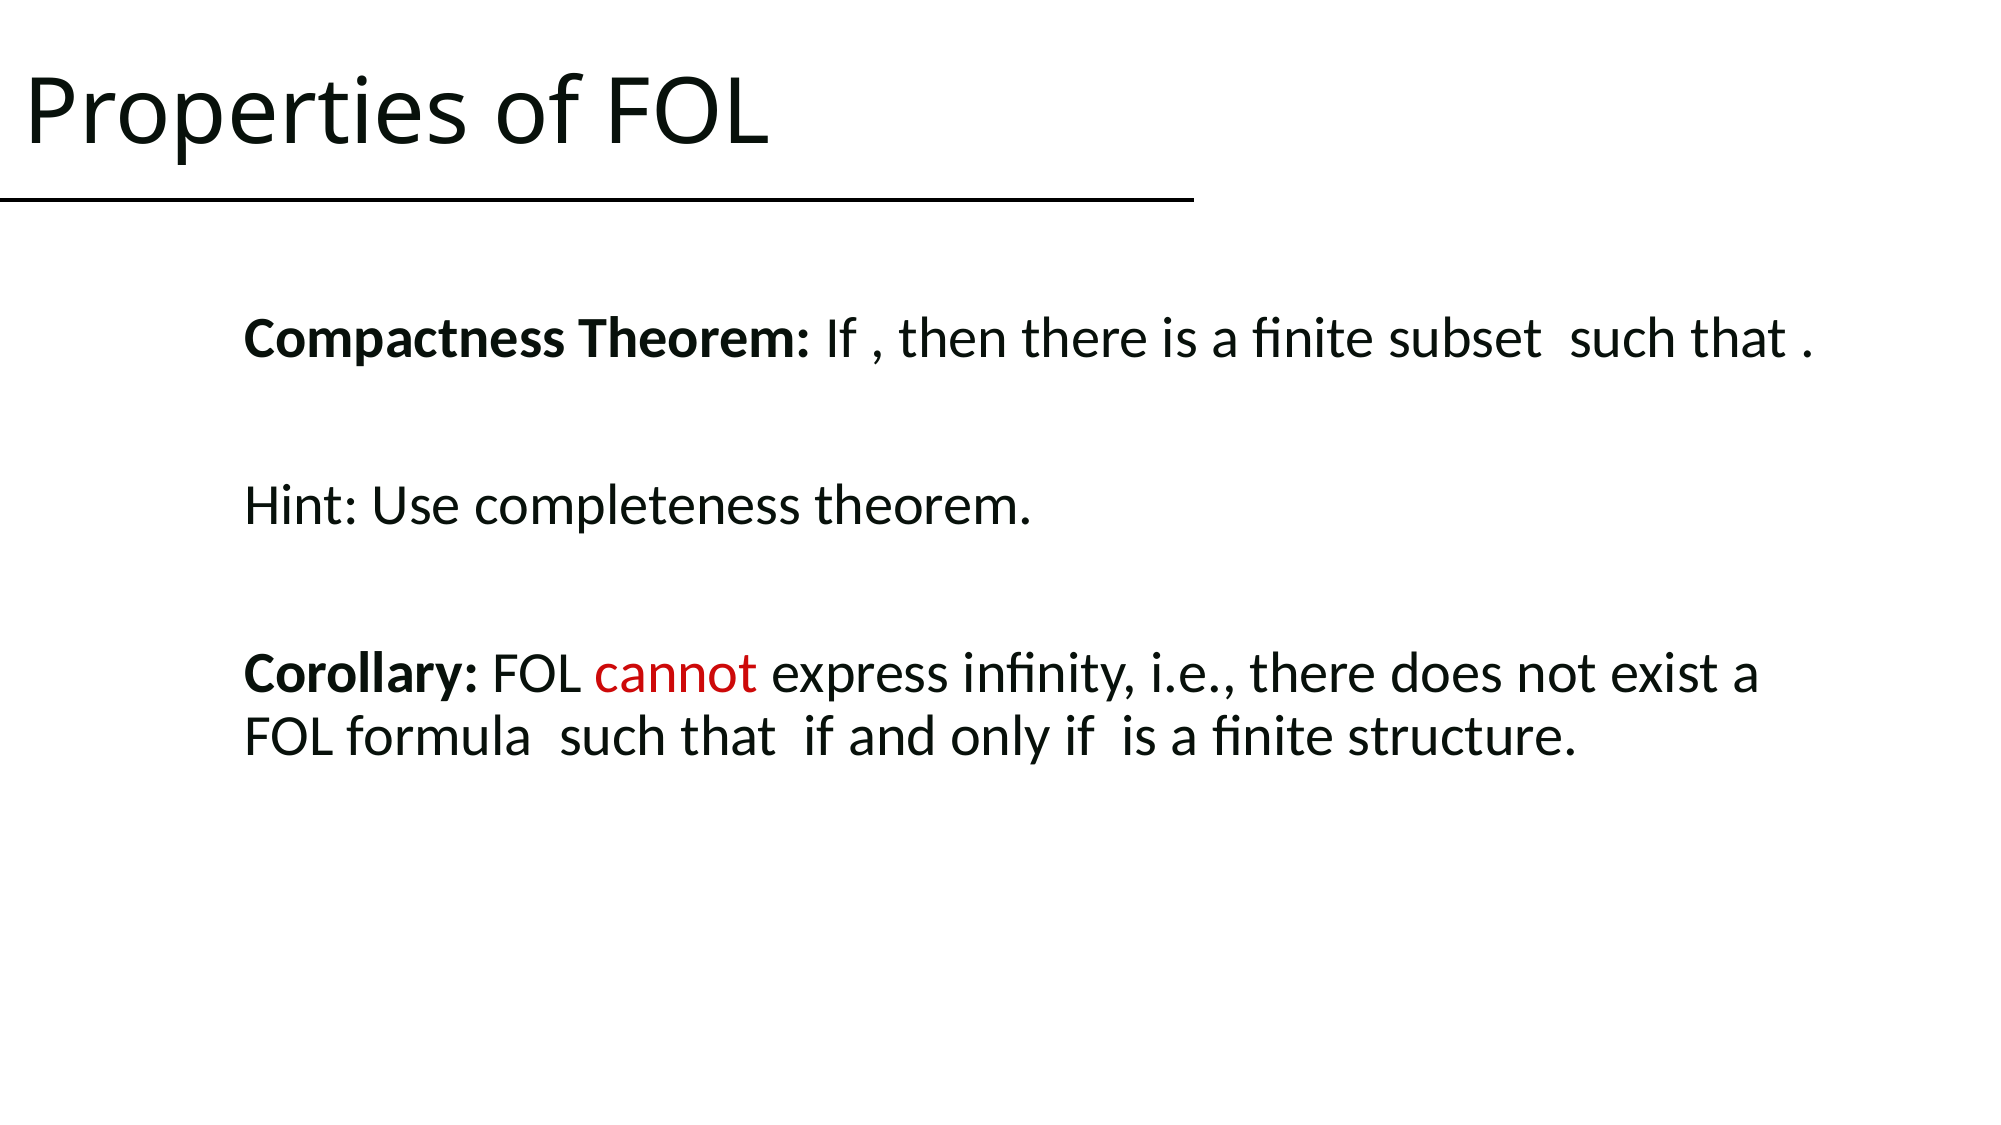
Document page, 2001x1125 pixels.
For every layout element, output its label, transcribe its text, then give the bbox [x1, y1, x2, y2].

title Properties of FOL [8, 4, 1136, 223]
